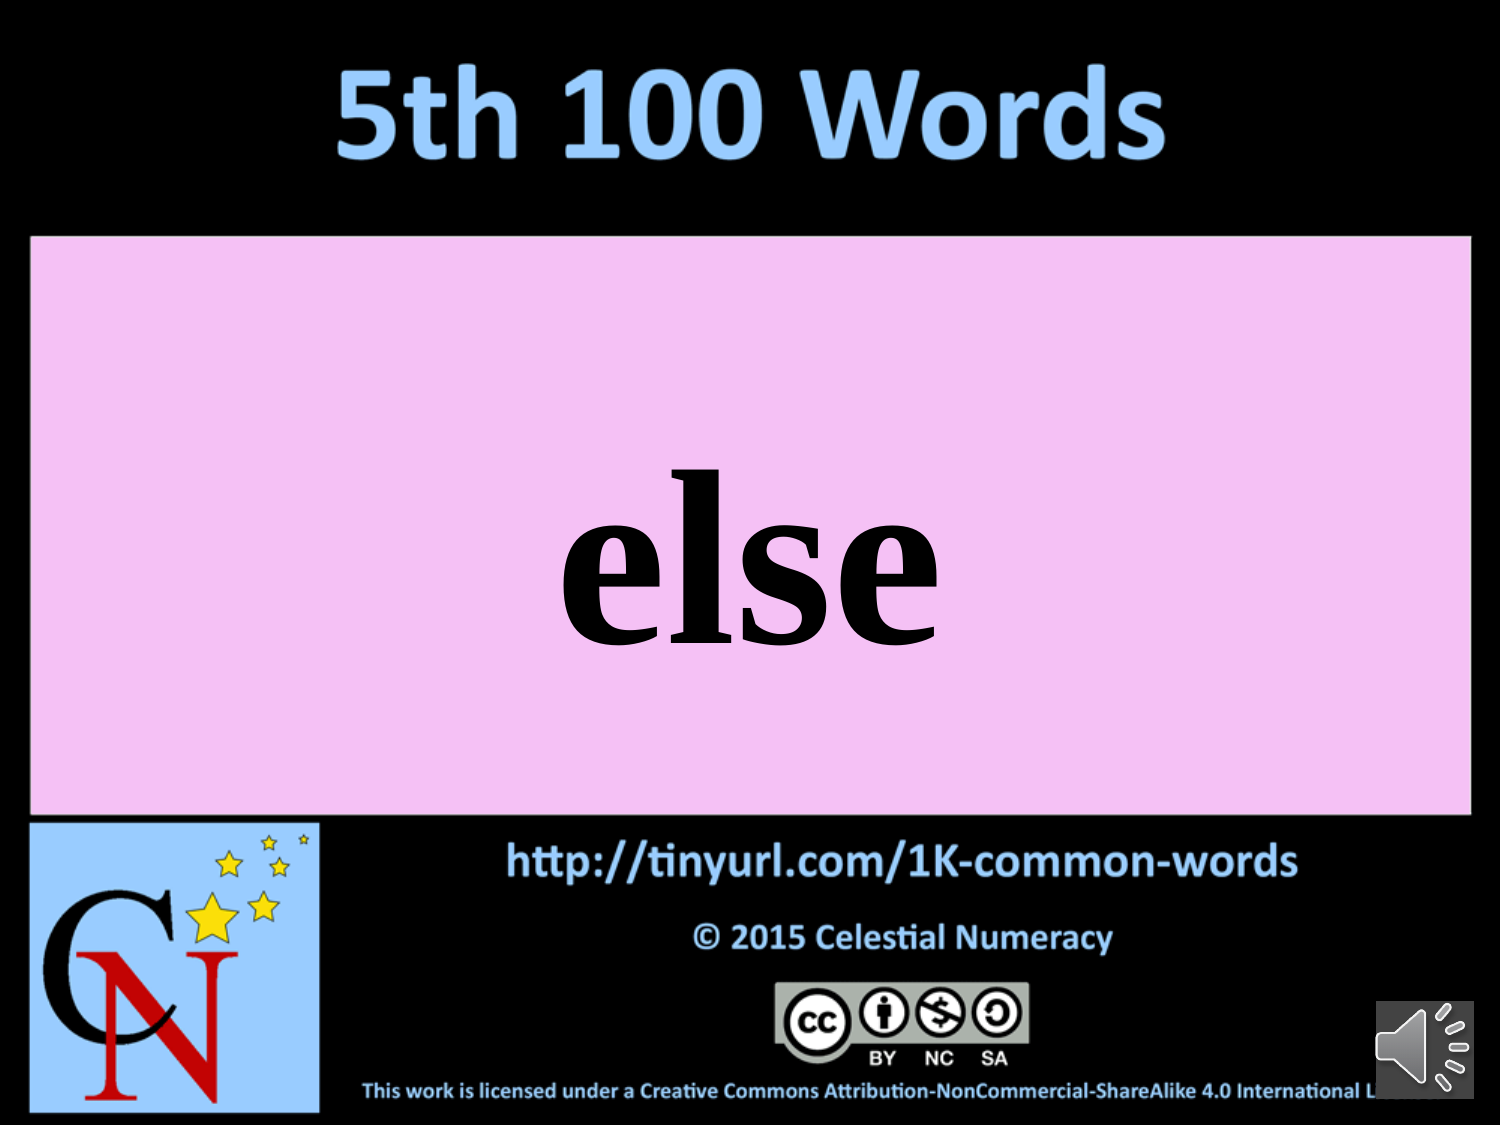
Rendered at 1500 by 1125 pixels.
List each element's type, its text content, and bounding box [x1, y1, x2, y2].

picture [0, 0, 1500, 1125]
title else [103, 453, 1397, 672]
